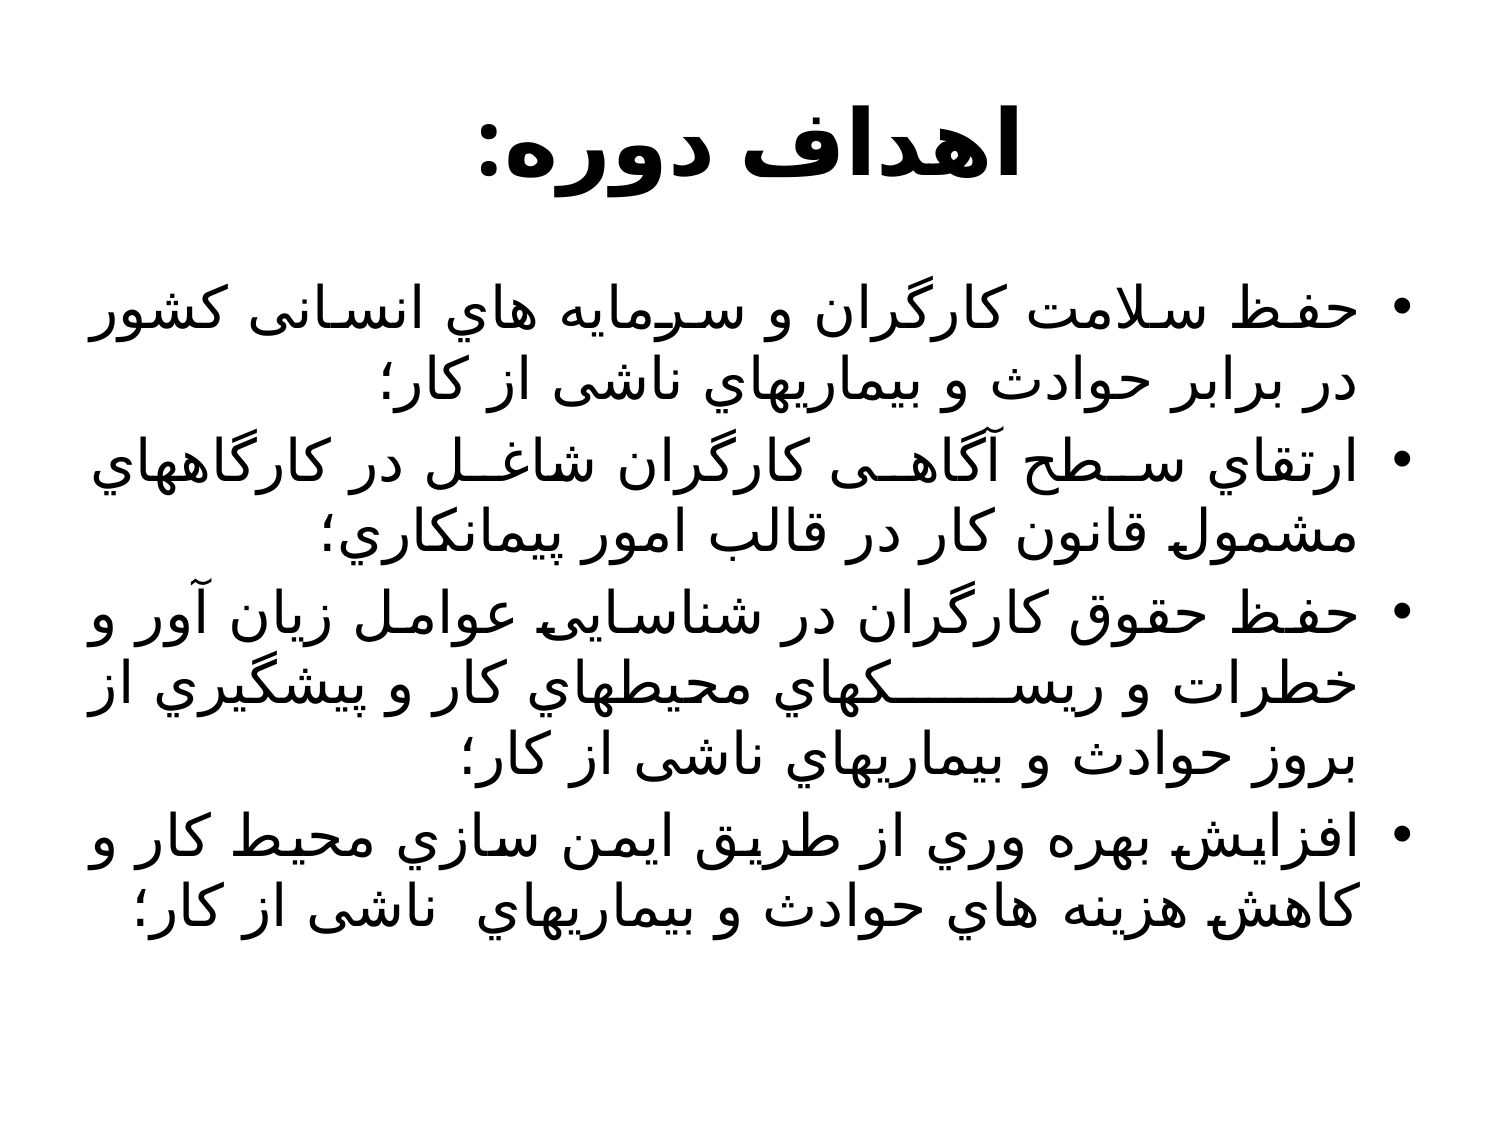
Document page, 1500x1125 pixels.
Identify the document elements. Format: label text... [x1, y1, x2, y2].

list حفظ سلامت کارگران و سرمایه هاي انسانی کشور در برابر حوادث و بیماريهاي ناشی از کار؛ ارتقاي سطح آگاهی کارگران شاغل در کارگاههاي مشمول قانون کار در قالب امور پیمانکاري؛ حفظ حقوق کارگران در شناسایی عوامل زیان آور و خطرات و ریسکهاي محیطهاي کار و پیشگیري از بروز حوادث و بیماريهاي ناشی از کار؛ افزایش بهره وري از طریق ایمن سازي محیط کار و کاهش هزینه هاي حوادث و بیماريهاي ناشی از کار؛ [75, 262, 1425, 1005]
title اهداف دوره: [75, 45, 1425, 233]
